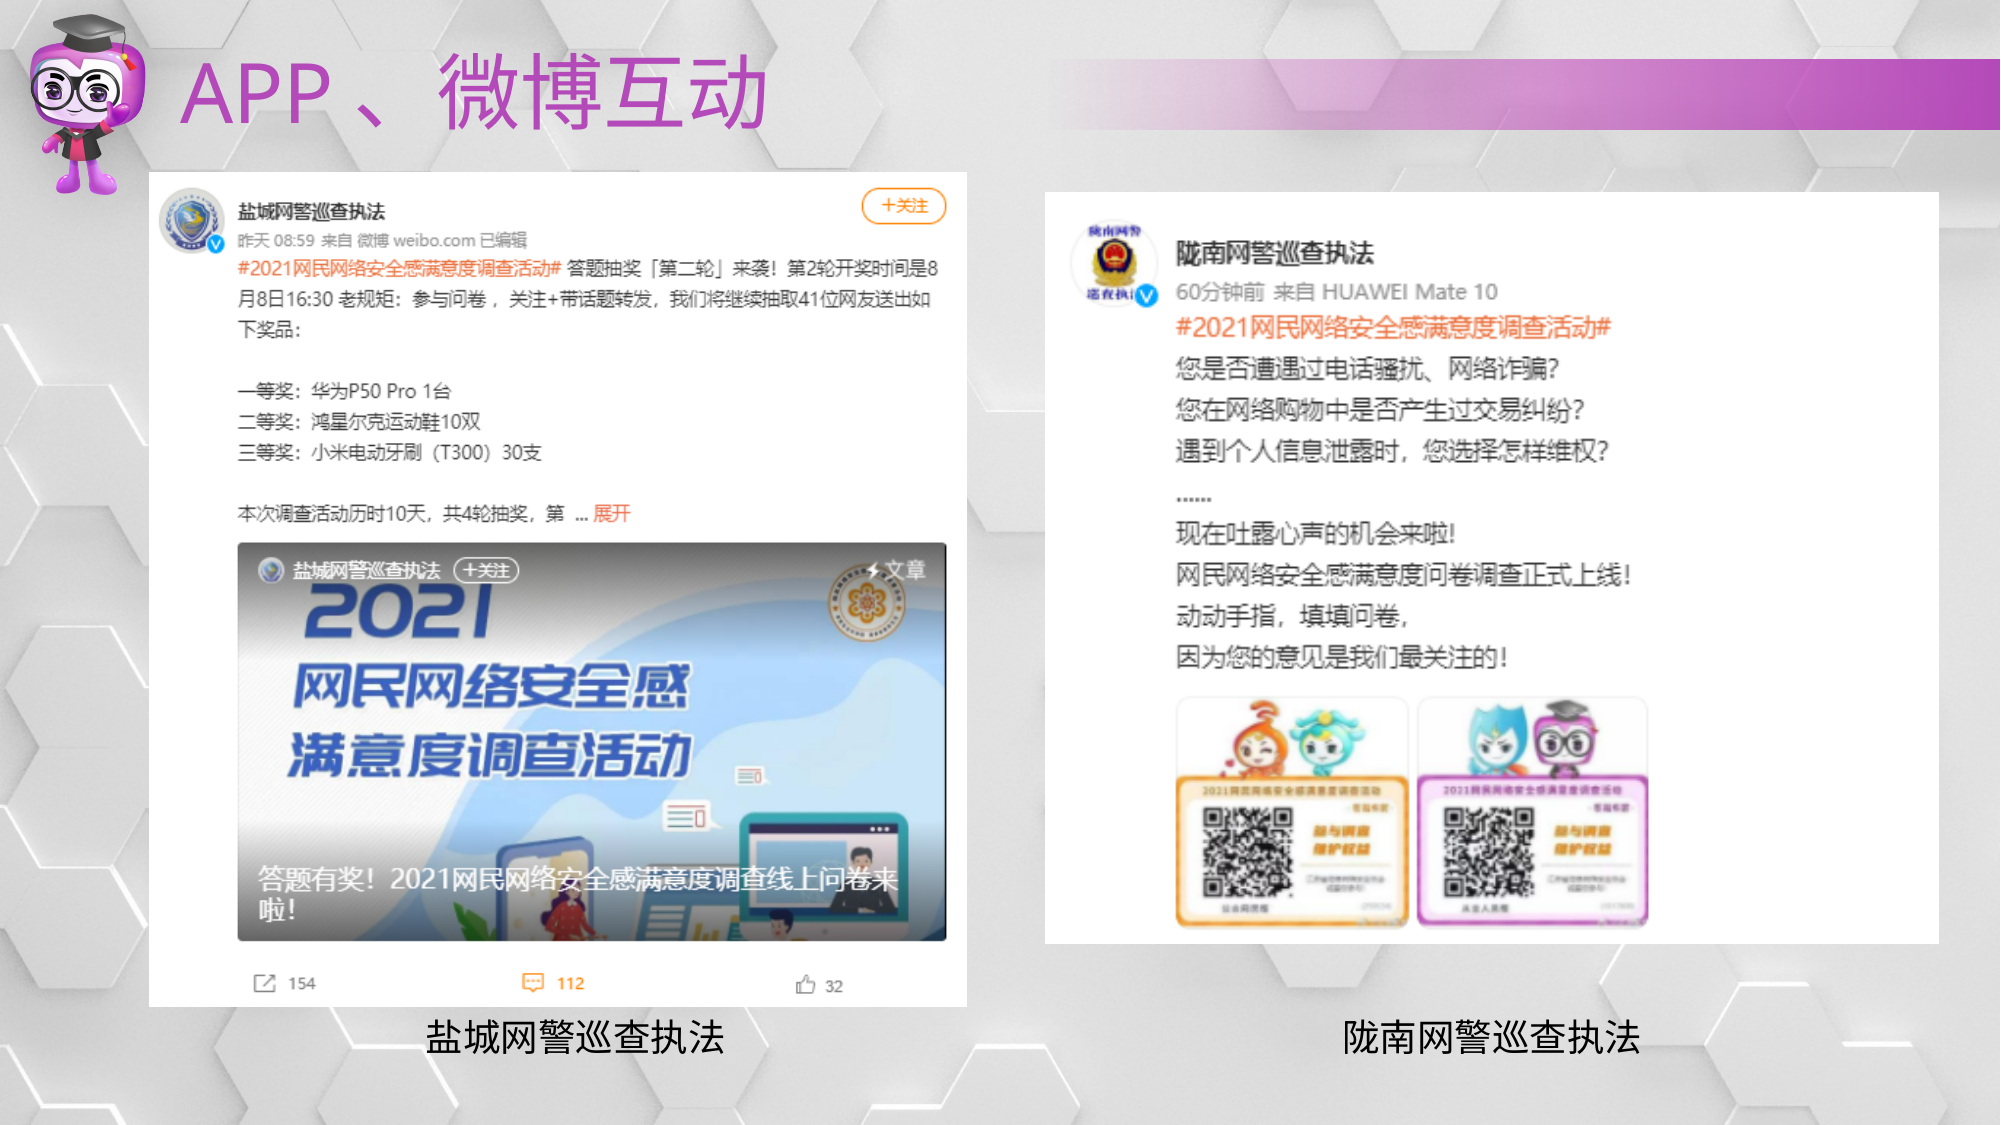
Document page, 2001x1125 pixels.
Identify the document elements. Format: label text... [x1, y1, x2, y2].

picture [29, 13, 967, 1007]
text_box 陇南网警巡查执法 [1273, 1006, 1711, 1067]
text_box [1044, 58, 2000, 131]
text_box 盐城网警巡查执法 [311, 1007, 841, 1067]
text_box APP、微博互动 [176, 32, 1410, 148]
picture [1045, 192, 1939, 944]
